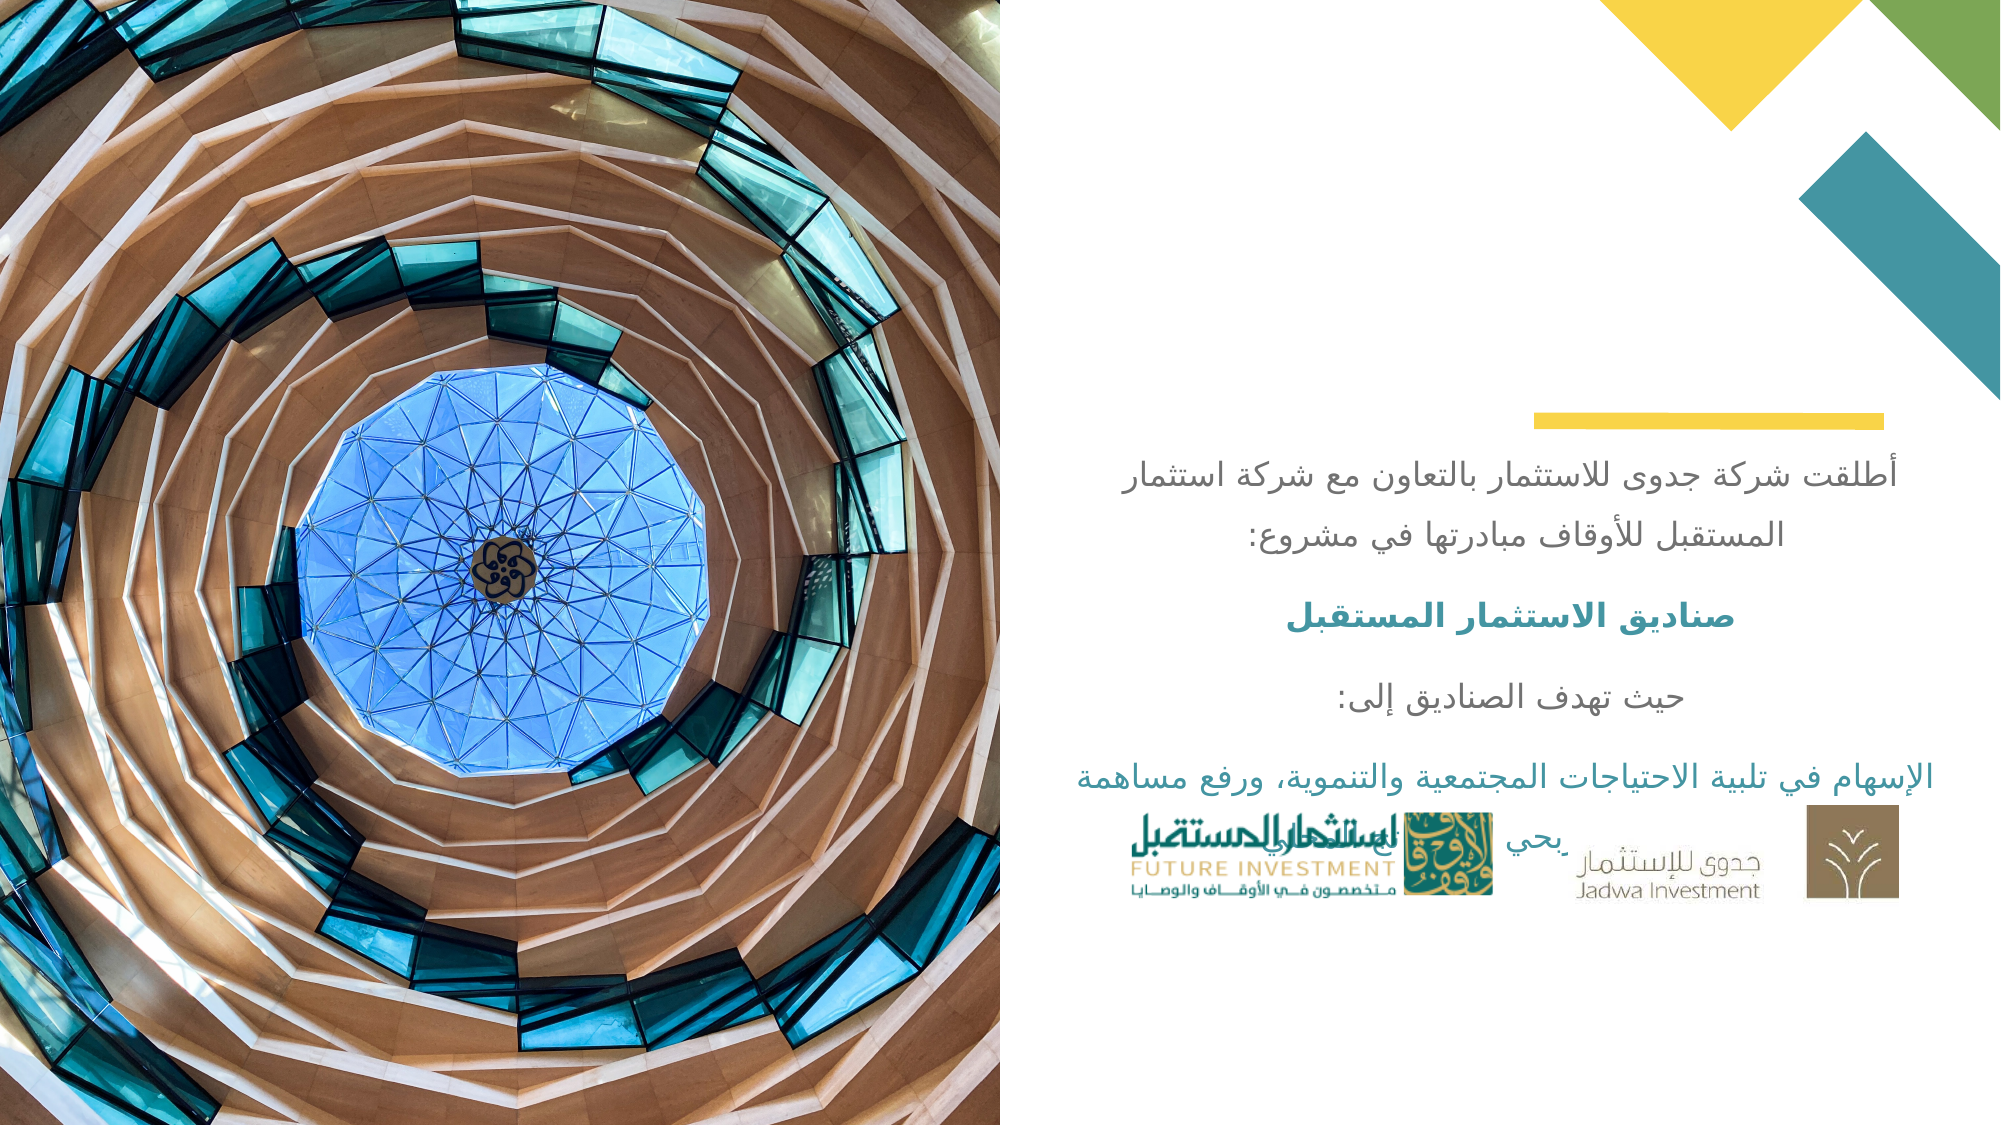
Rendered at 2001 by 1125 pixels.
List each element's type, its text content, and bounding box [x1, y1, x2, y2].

picture [0, 99, 8, 108]
text_box أطلقت شركة جدوى للاستثمار بالتعاون مع شركة استثمار المستقبل للأوقاف مبادرتها في مشروع: صناديق الاستثمار المستقبل حيث تهدف الصناديق إلى: الإسهام في تلبية الاحتياجات المجتمعية والتنموية، ورفع مساهمة القطاع غير الربحي في الناتج المحلي [1055, 433, 1967, 893]
picture [0, 0, 1001, 1125]
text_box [1128, 805, 1900, 907]
